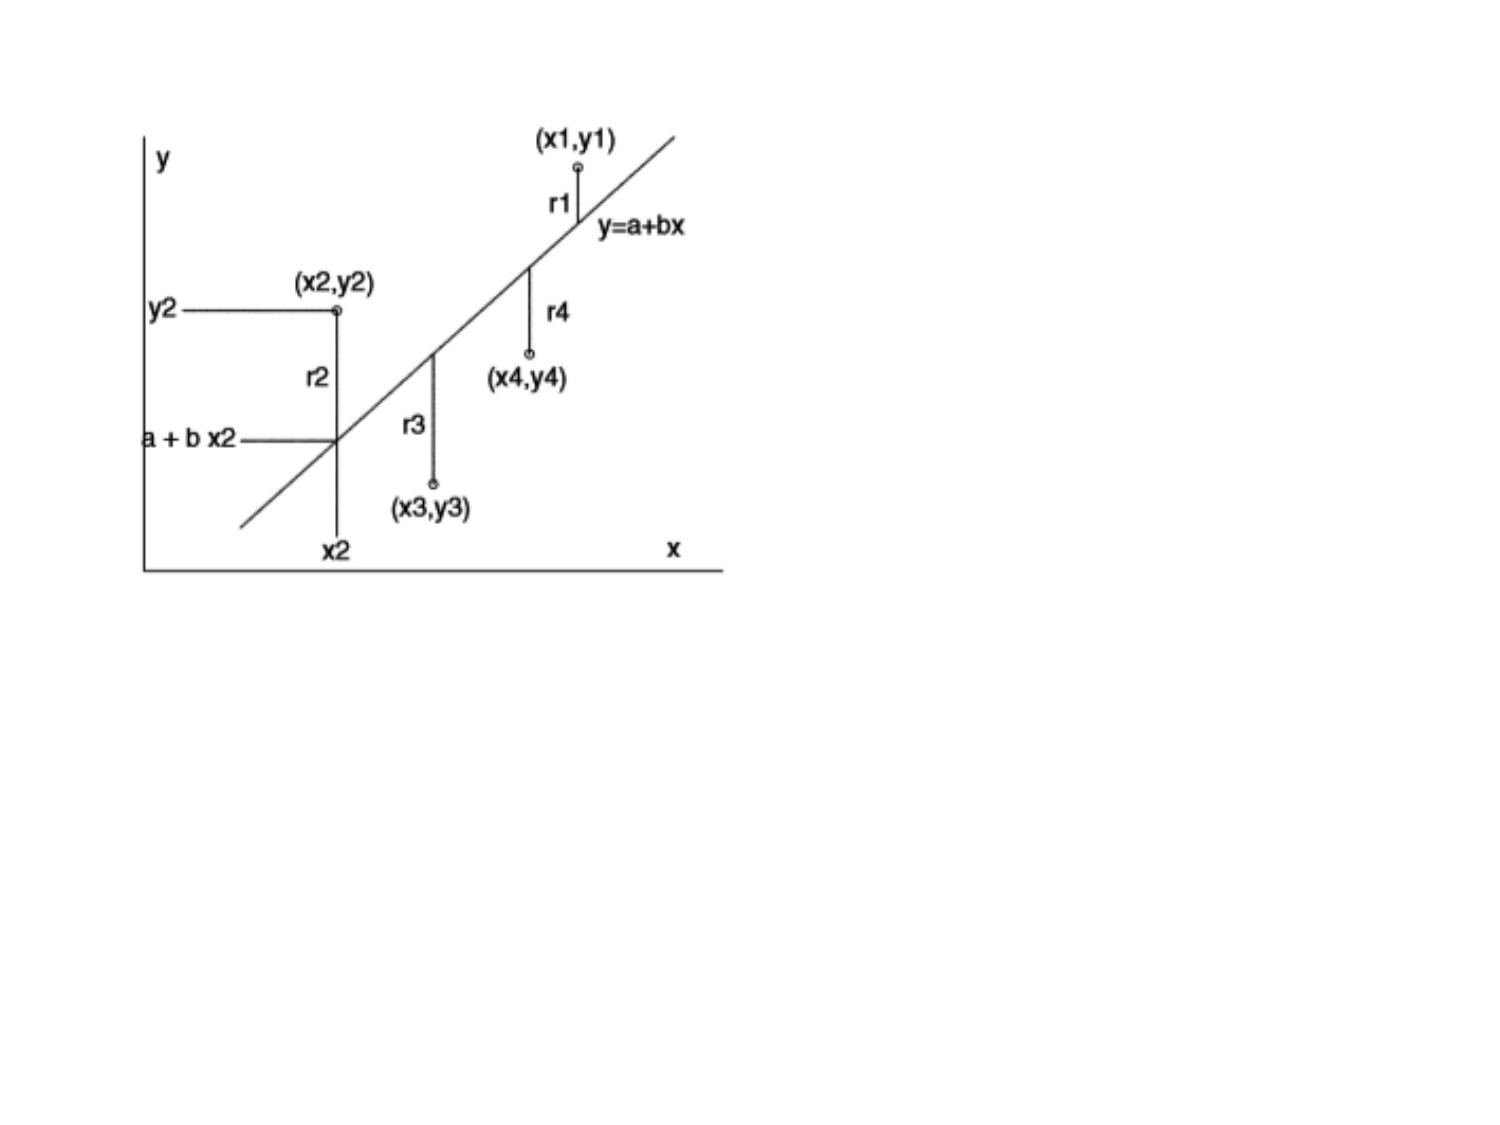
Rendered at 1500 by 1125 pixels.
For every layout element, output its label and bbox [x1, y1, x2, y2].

picture [111, 113, 752, 599]
